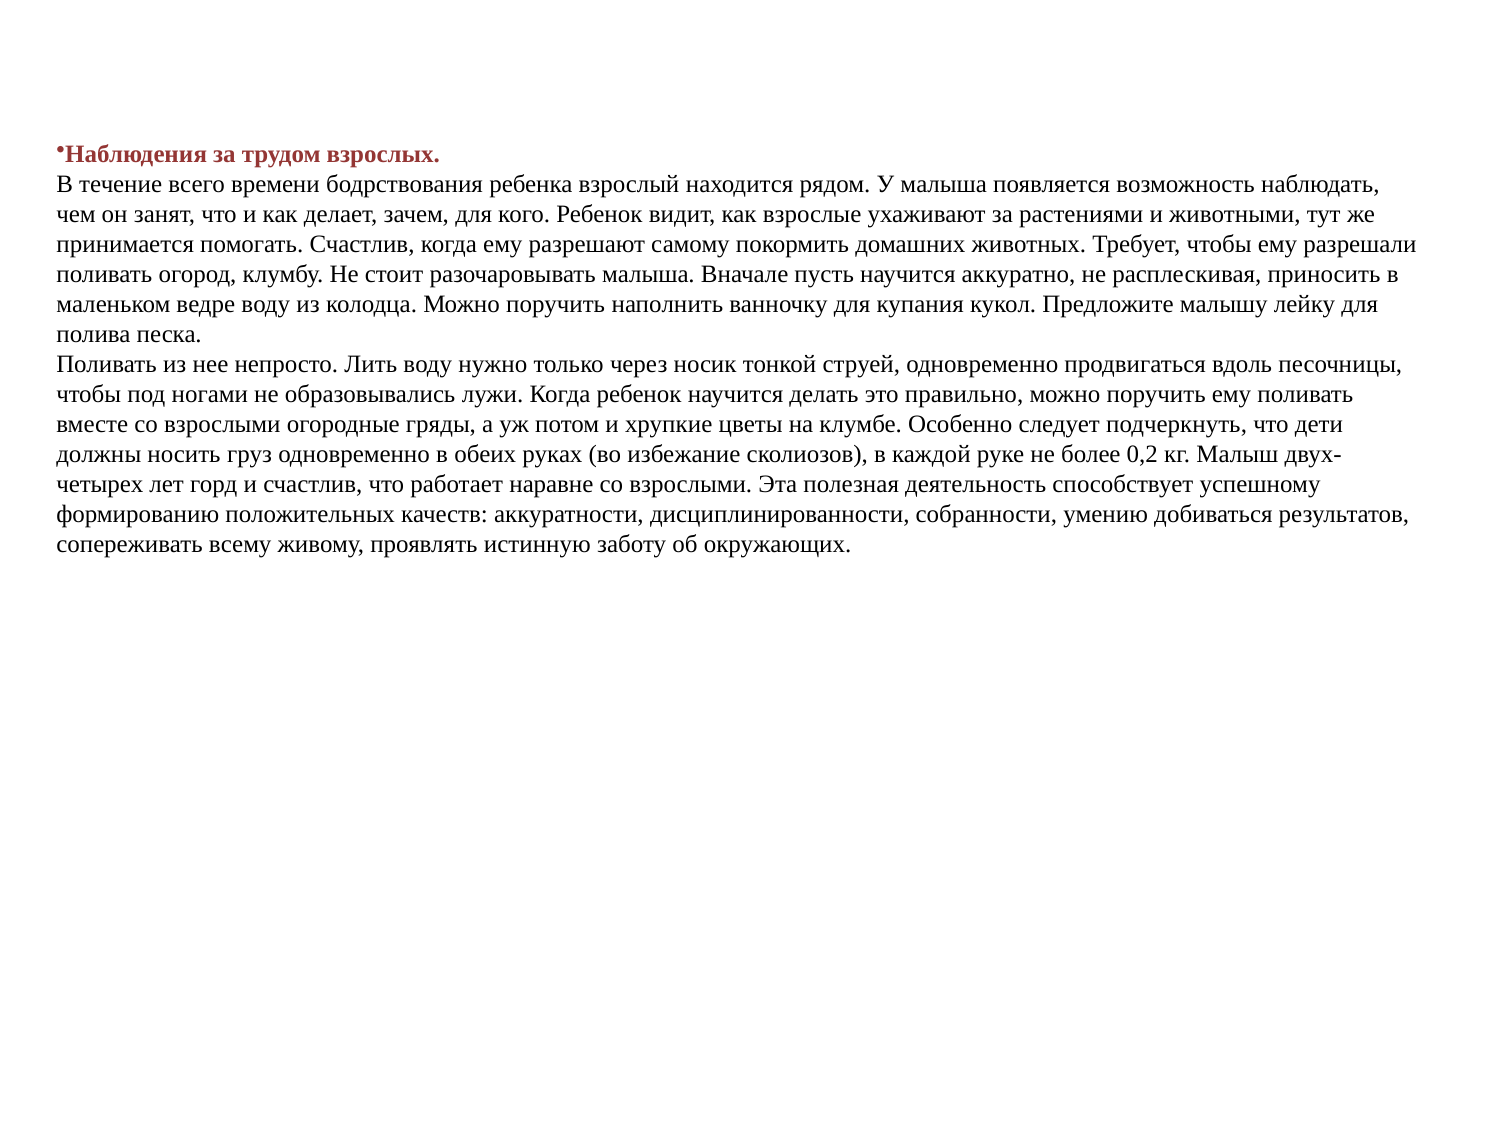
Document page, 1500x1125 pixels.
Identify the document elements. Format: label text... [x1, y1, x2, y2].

text_box Наблюдения за трудом взрослых. В течение всего времени бодрствования ребенка взрослый находится рядом. У малыша появляется возможность наблюдать, чем он занят, что и как делает, зачем, для кого. Ребенок видит, как взрослые ухаживают за растениями и животными, тут же принимается помогать. Счастлив, когда ему разрешают самому покормить домашних животных. Требует, чтобы ему разрешали поливать огород, клумбу. Не стоит разочаровывать малыша. Вначале пусть научится аккуратно, не расплескивая, приносить в маленьком ведре воду из колодца. Можно поручить наполнить ванночку для купания кукол. Предложите малышу лейку для полива песка. Поливать из нее непросто. Лить воду нужно только через носик тонкой струей, одновременно продвигаться вдоль песочницы, чтобы под ногами не образовывались лужи. Когда ребенок научится делать это правильно, можно поручить ему поливать вместе со взрослыми огородные гряды, а уж потом и хрупкие цветы на клумбе. Особенно следует подчеркнуть, что дети должны носить груз одновременно в обеих руках (во избежание сколиозов), в каждой руке не более 0,2 кг. Малыш двух-четырех лет горд и счастлив, что работает наравне со взрослыми. Эта полезная деятельность способствует успешному формированию положительных качеств: аккуратности, дисциплинированности, собранности, умению добиваться результатов, сопереживать всему живому, проявлять истинную заботу об окружающих. [41, 130, 1436, 595]
